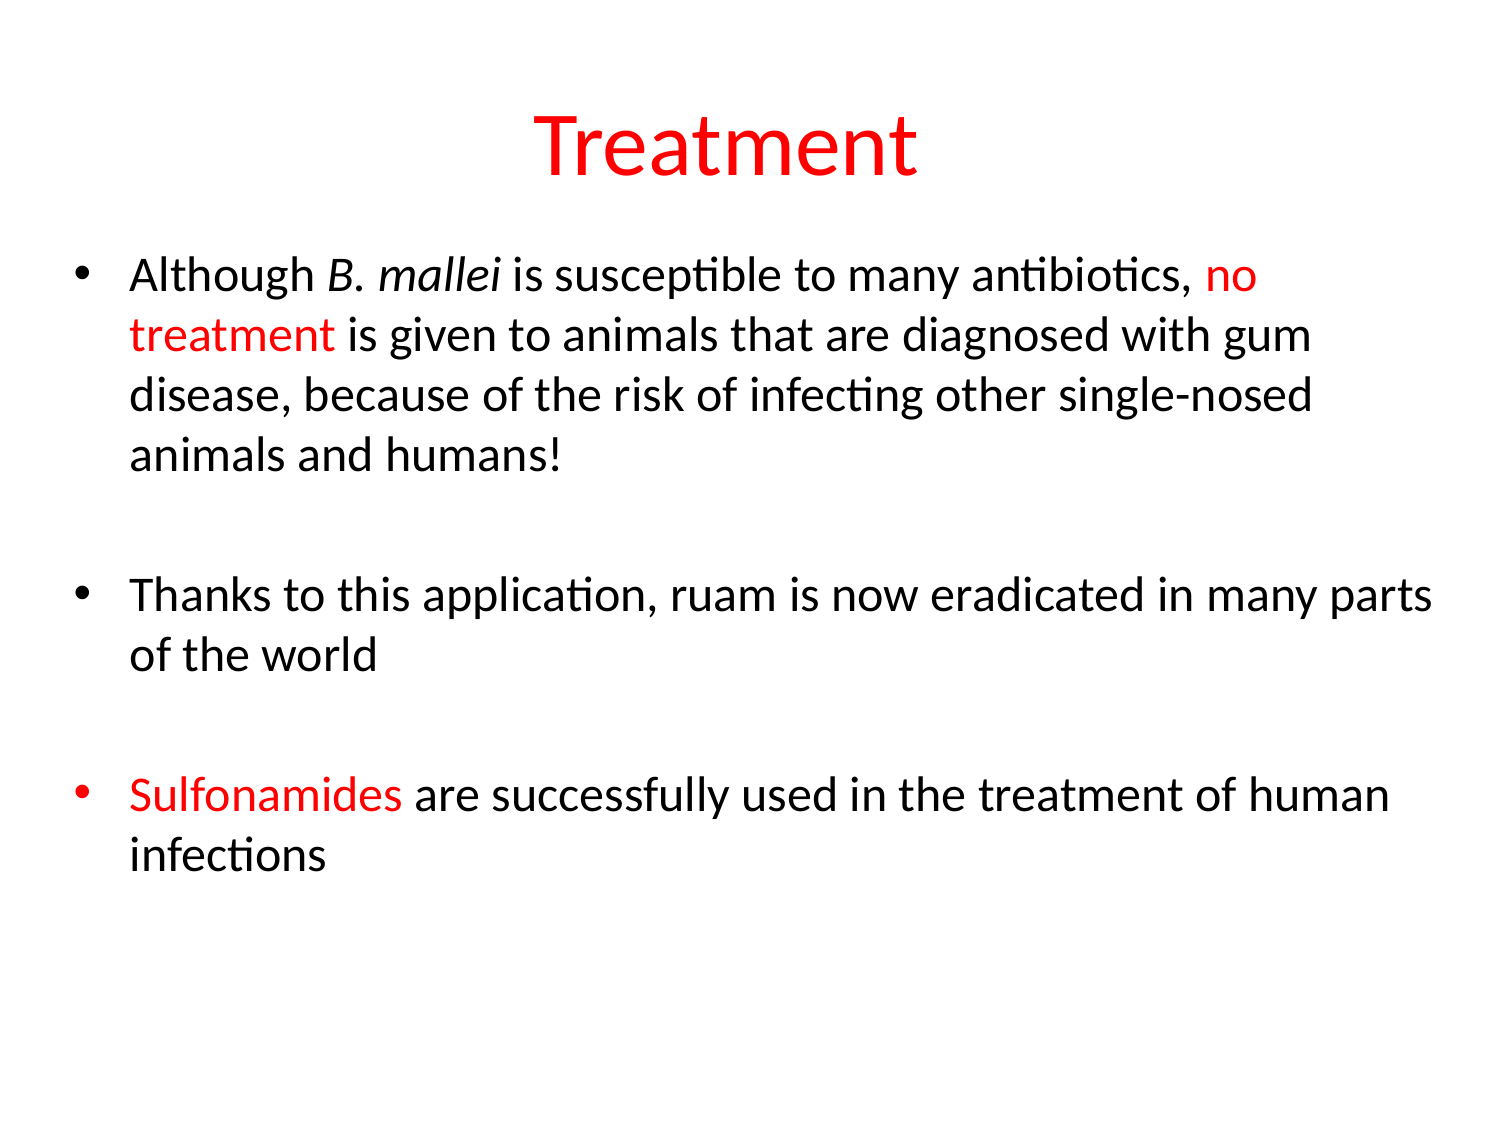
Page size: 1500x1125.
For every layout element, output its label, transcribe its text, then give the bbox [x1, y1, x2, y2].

list Although B. mallei is susceptible to many antibiotics, no treatment is given to animals that are diagnosed with gum disease, because of the risk of infecting other single-nosed animals and humans! Thanks to this application, ruam is now eradicated in many parts of the world Sulfonamides are successfully used in the treatment of human infections [58, 234, 1454, 1006]
title Treatment [152, 44, 1301, 233]
